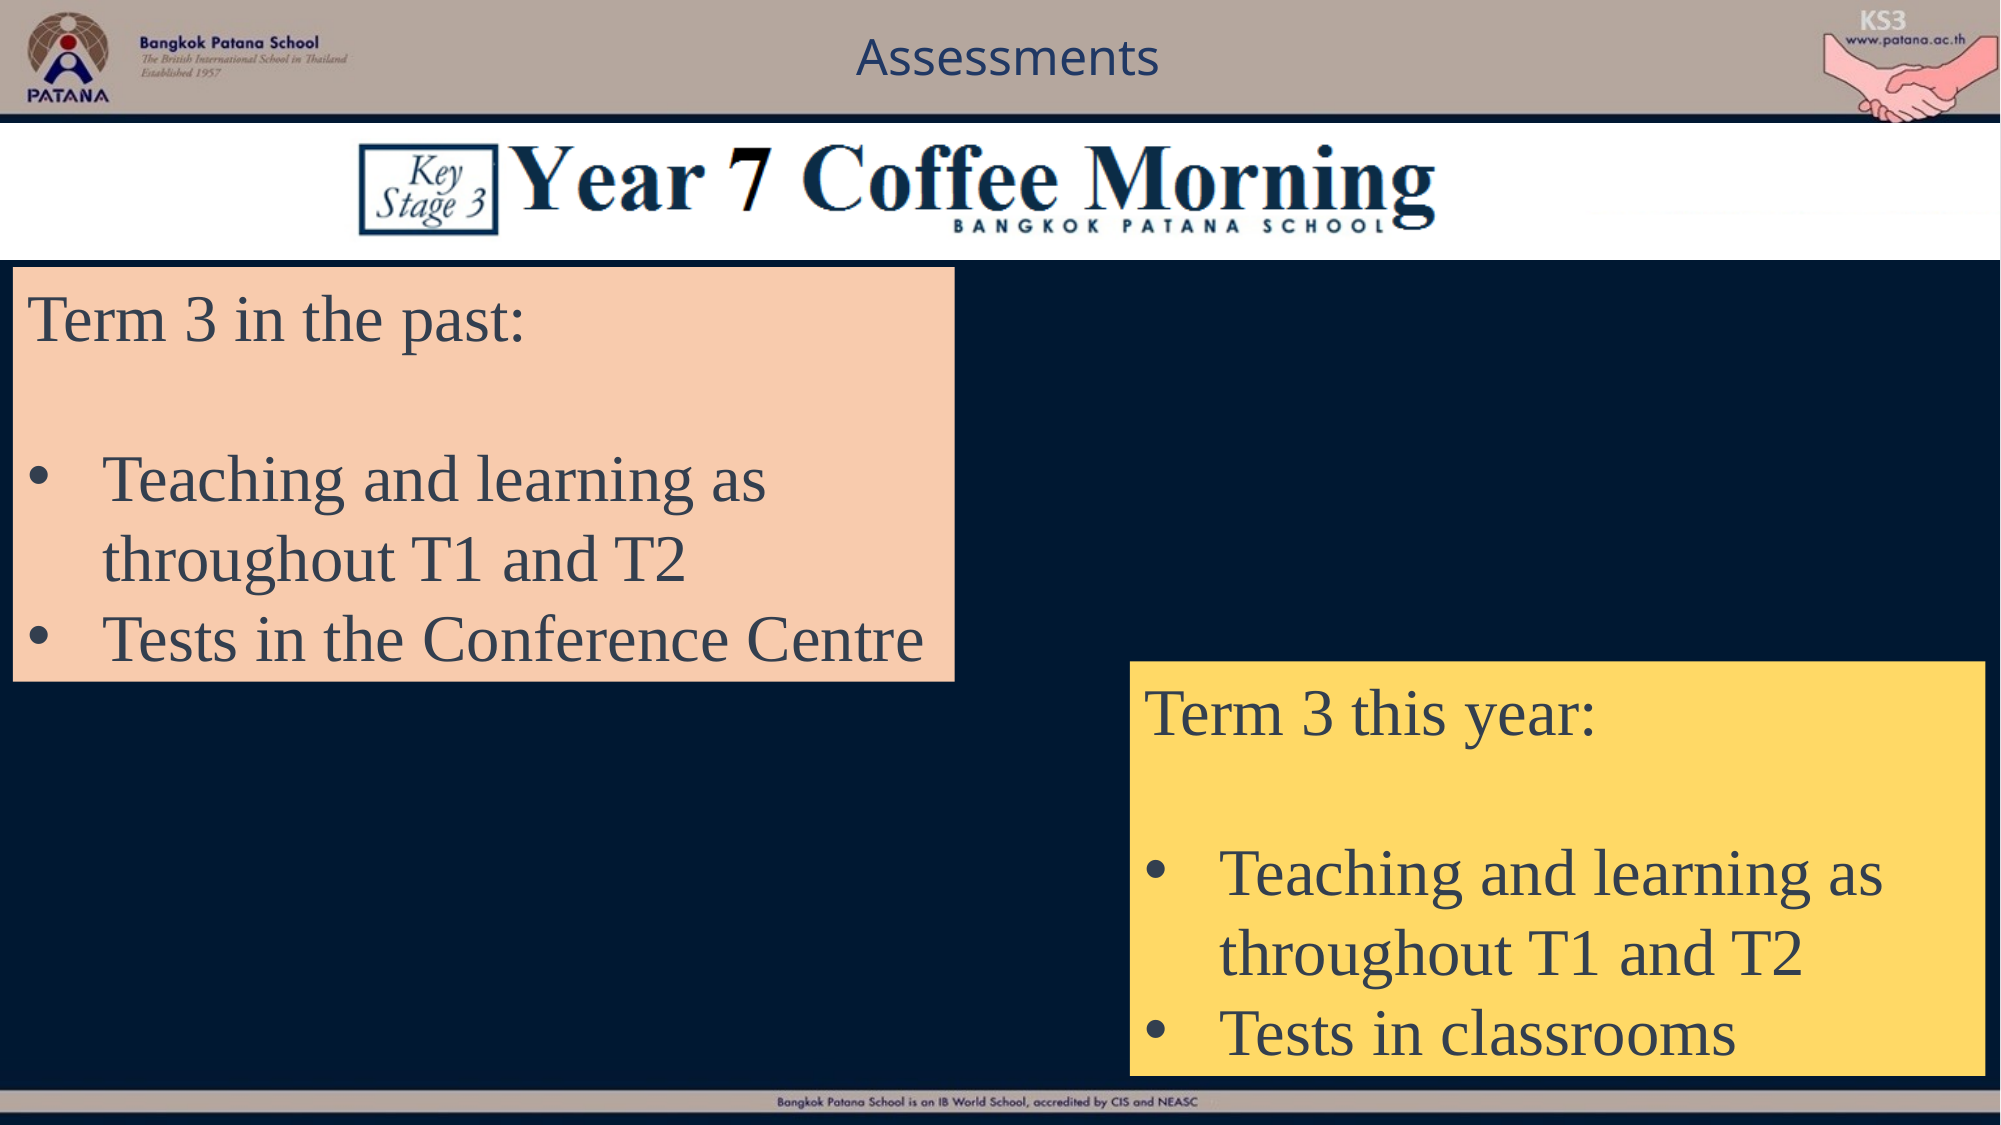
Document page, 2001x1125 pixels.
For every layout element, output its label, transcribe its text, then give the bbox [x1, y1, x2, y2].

text_box Term 3 this year: Teaching and learning as throughout T1 and T2 Tests in classrooms [1129, 661, 1986, 1076]
text_box Term 3 in the past: Teaching and learning as throughout T1 and T2 Tests in the Conference Centre [12, 267, 955, 682]
text_box Assessments [842, 17, 1323, 93]
picture [0, 0, 2001, 1125]
